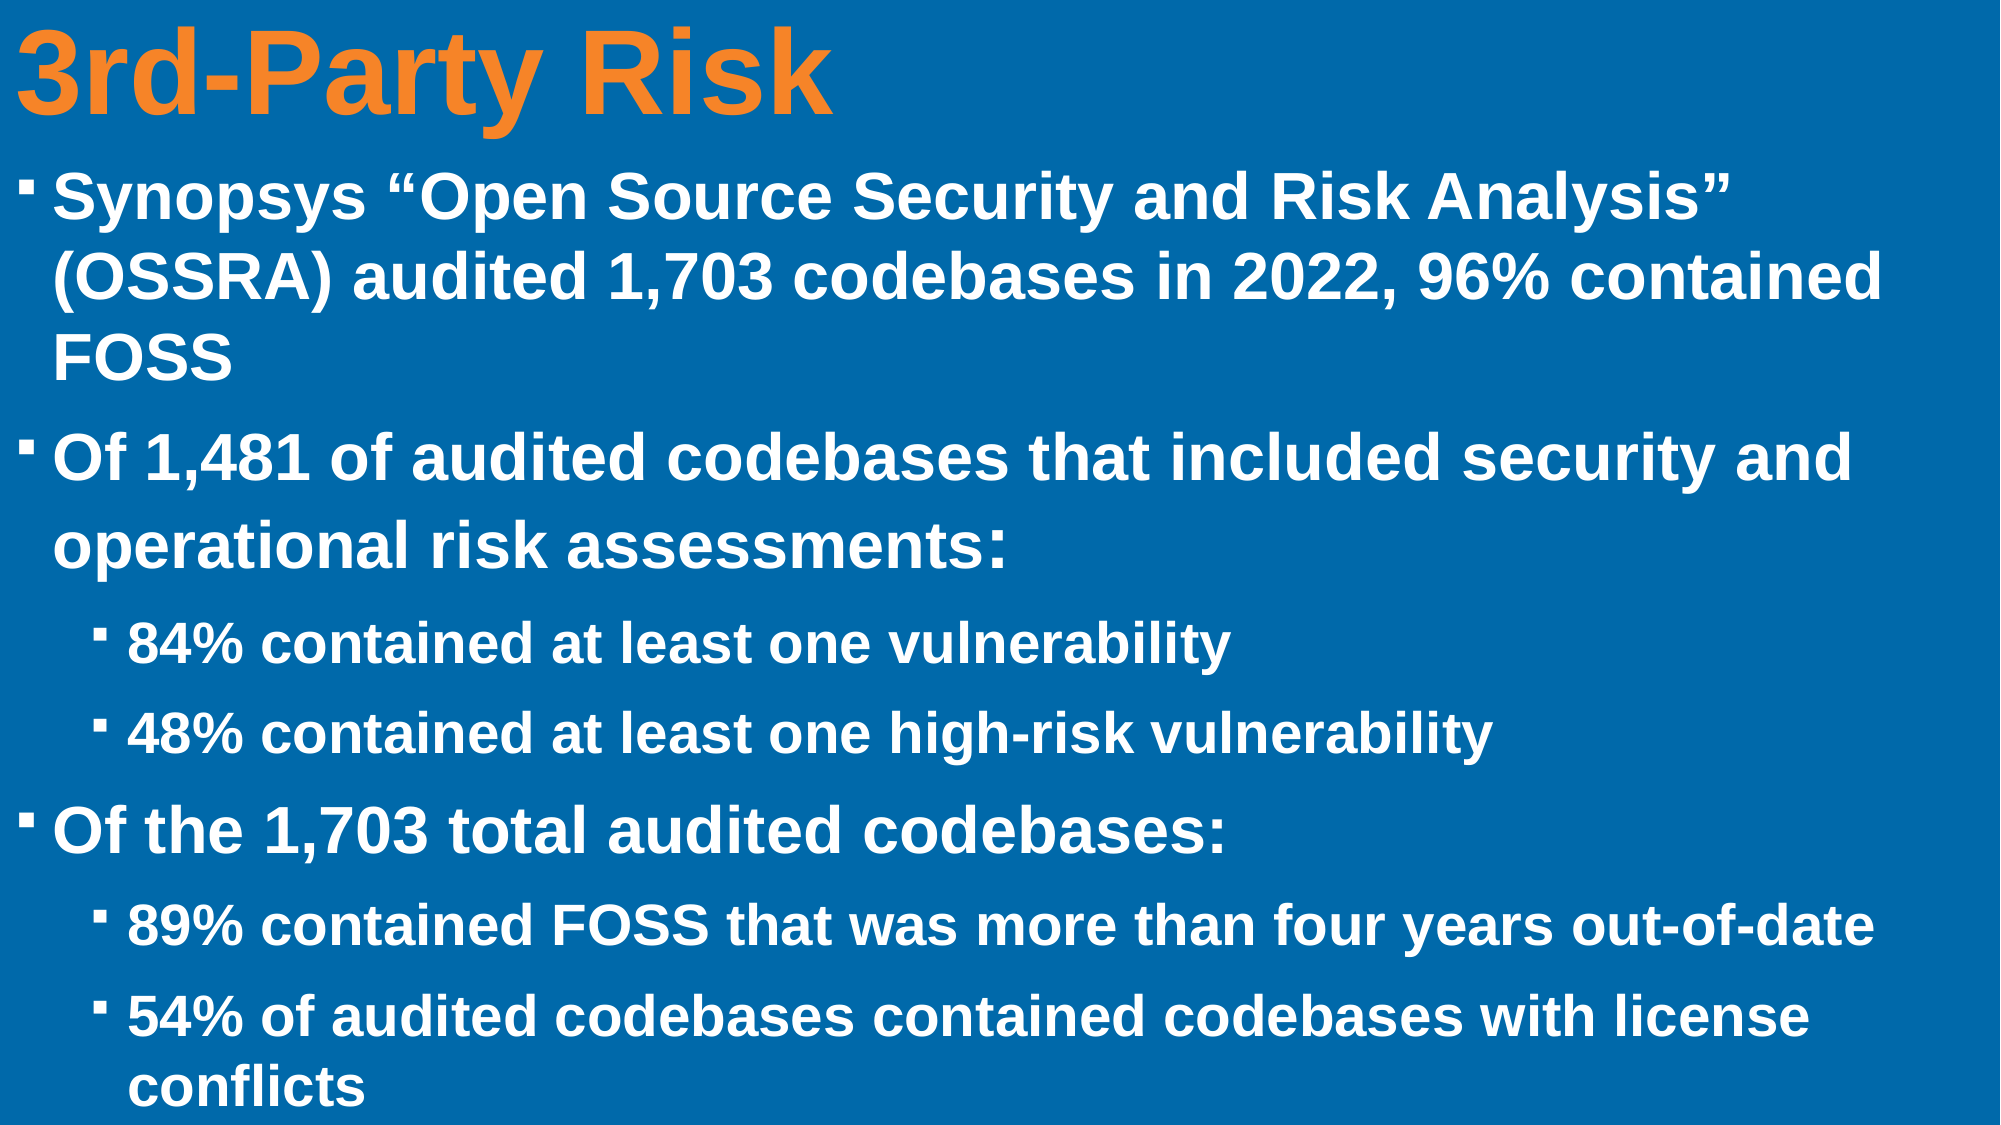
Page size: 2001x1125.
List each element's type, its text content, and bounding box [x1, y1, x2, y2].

text_box 3rd-Party Risk [0, 2, 2000, 145]
text_box Synopsys “Open Source Security and Risk Analysis” (OSSRA) audited 1,703 codebases in 2022, 96% contained FOSS Of 1,481 of audited codebases that included security and operational risk assessments: 84% contained at least one vulnerability 48% contained at least one high-risk vulnerability Of the 1,703 total audited codebases: 89% contained FOSS that was more than four years out-of-date 54% of audited codebases contained codebases with license conflicts [0, 145, 2000, 1125]
